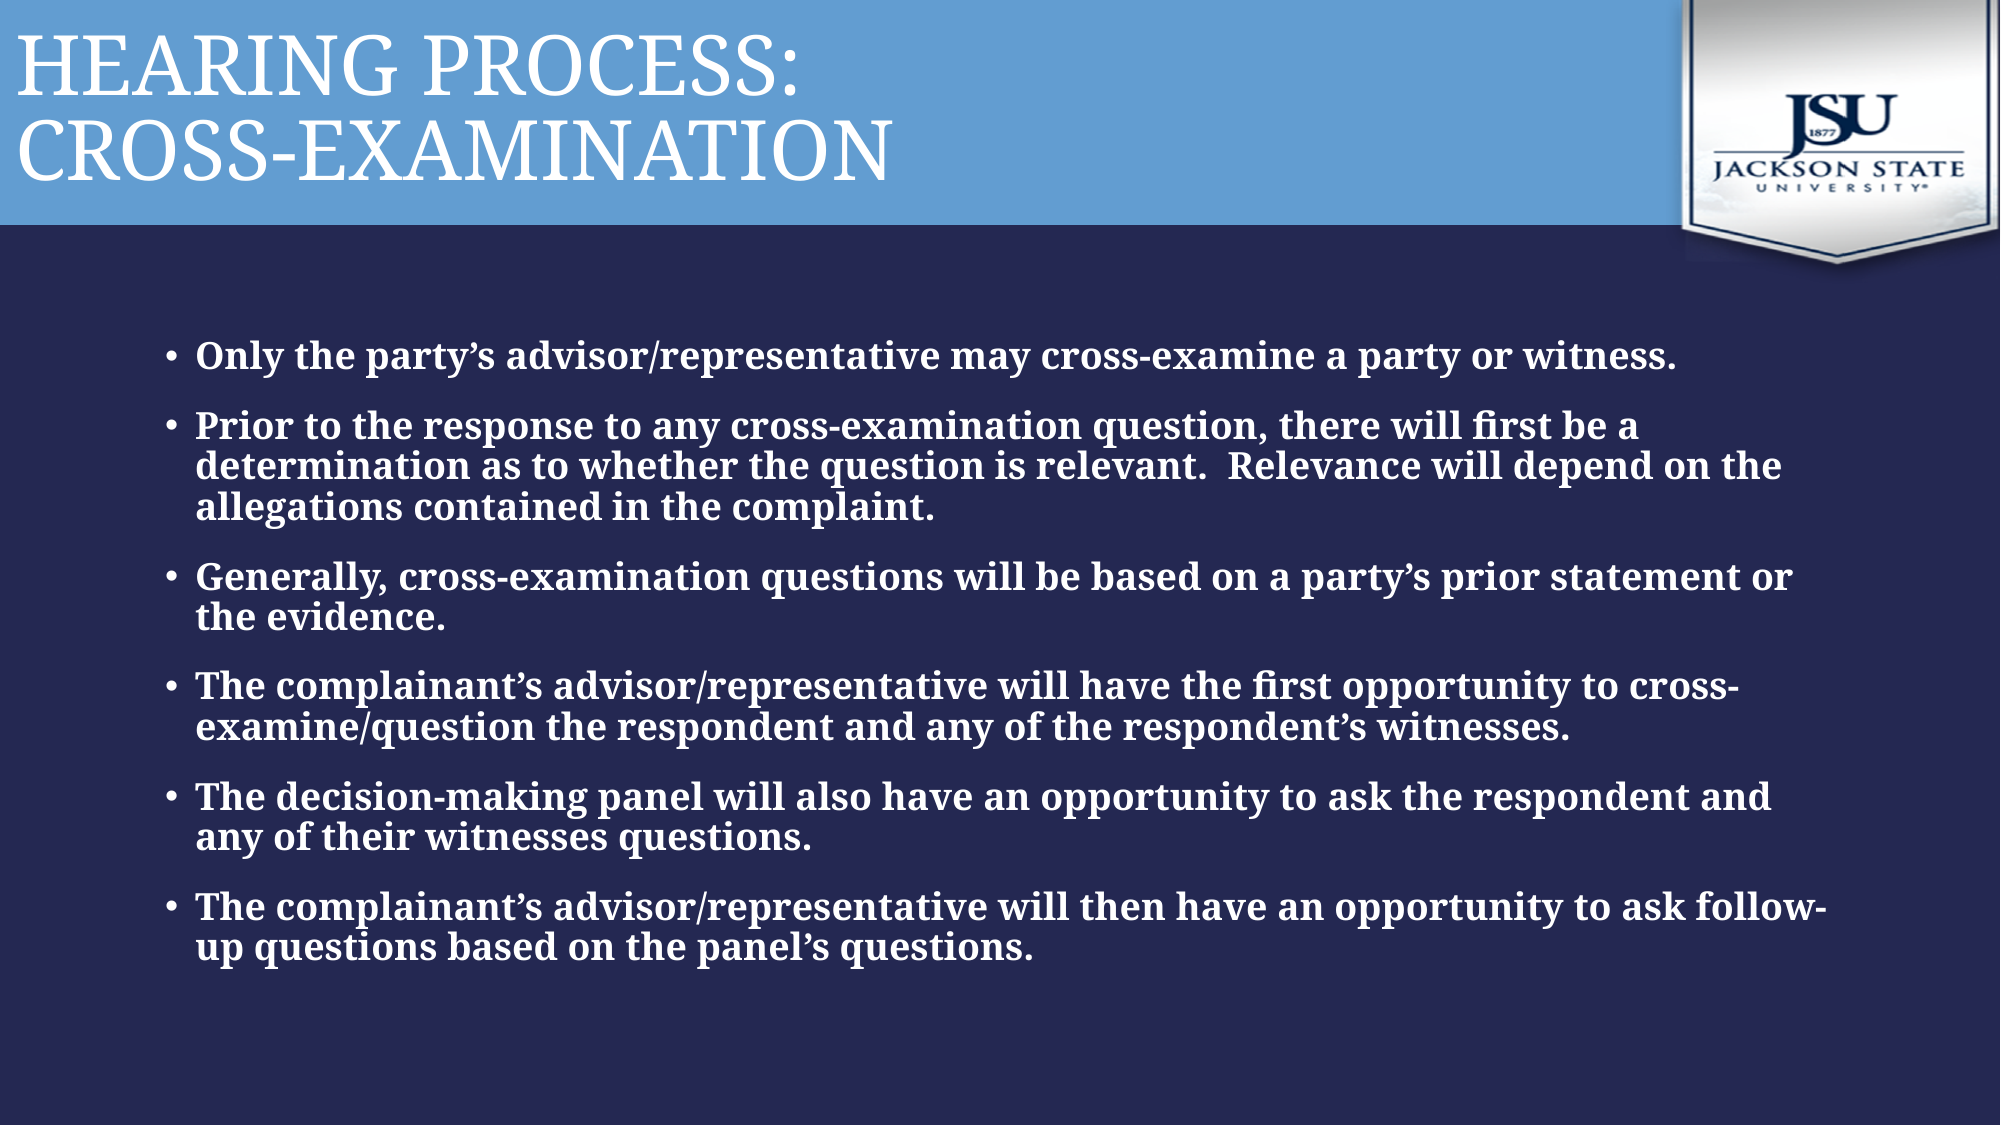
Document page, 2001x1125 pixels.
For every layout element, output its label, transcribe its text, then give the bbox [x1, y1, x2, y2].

title Hearing Process: Cross-Examination [0, 0, 1692, 225]
picture [1665, 0, 2001, 284]
list Only the party’s advisor/representative may cross-examine a party or witness. Prior to the response to any cross-examination question, there will first be a determination as to whether the question is relevant. Relevance will depend on the allegations contained in the complaint. Generally, cross-examination questions will be based on a party’s prior statement or the evidence. The complainant’s advisor/representative will have the first opportunity to cross-examine/question the respondent and any of the respondent’s witnesses. The decision-making panel will also have an opportunity to ask the respondent and any of their witnesses questions. The complainant’s advisor/representative will then have an opportunity to ask follow-up questions based on the panel’s questions. [150, 329, 1850, 1021]
